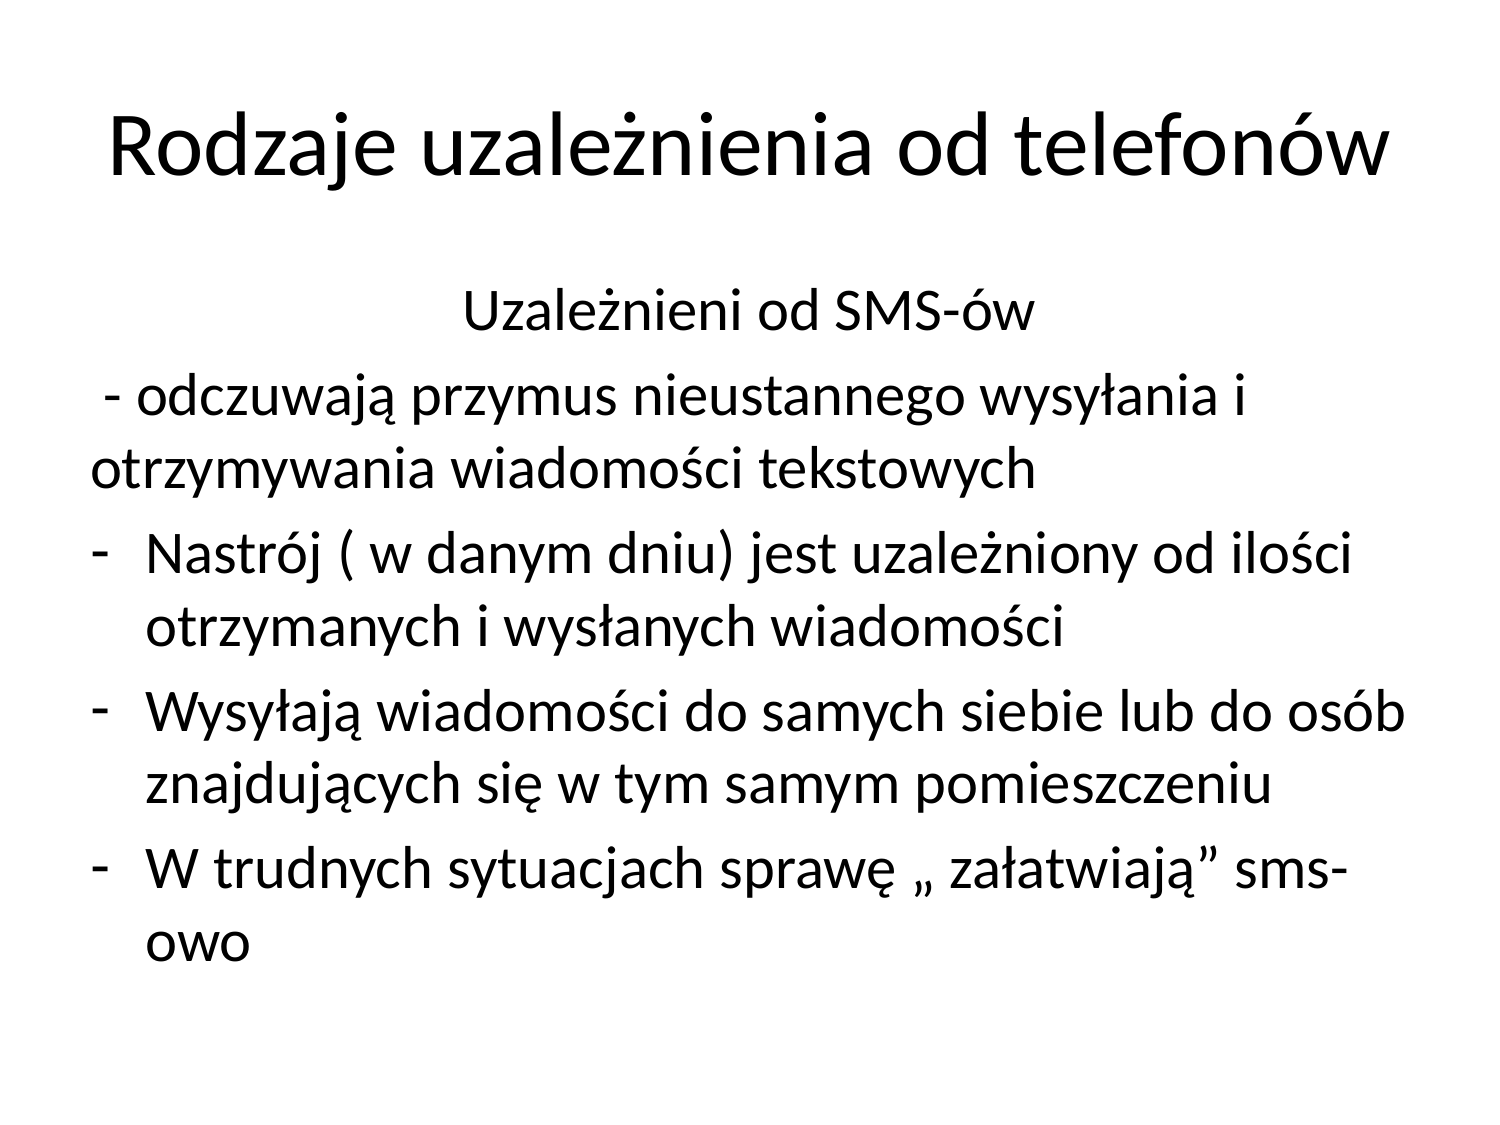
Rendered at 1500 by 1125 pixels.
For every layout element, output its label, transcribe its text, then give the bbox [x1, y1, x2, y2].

list Uzależnieni od SMS-ów - odczuwają przymus nieustannego wysyłania i otrzymywania wiadomości tekstowych Nastrój ( w danym dniu) jest uzależniony od ilości otrzymanych i wysłanych wiadomości Wysyłają wiadomości do samych siebie lub do osób znajdujących się w tym samym pomieszczeniu W trudnych sytuacjach sprawę „ załatwiają” sms-owo [75, 262, 1425, 1005]
title Rodzaje uzależnienia od telefonów [75, 45, 1425, 233]
